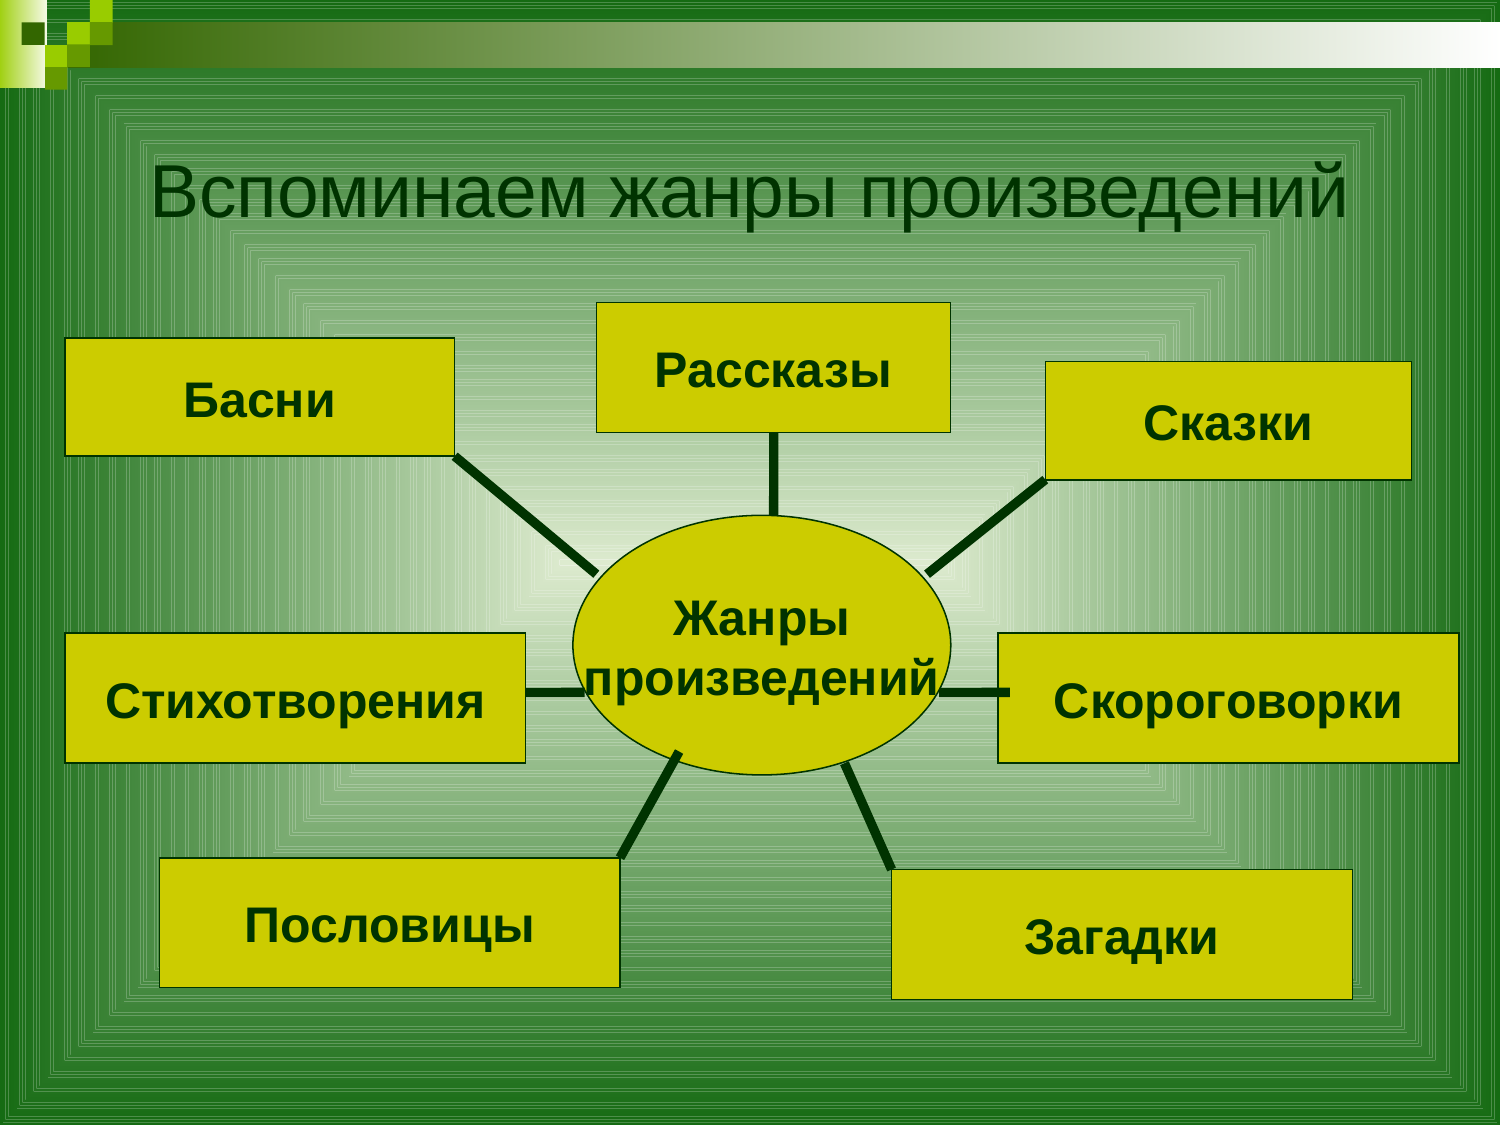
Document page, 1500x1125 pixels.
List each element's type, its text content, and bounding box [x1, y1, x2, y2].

title Вспоминаем жанры произведений [74, 74, 1426, 301]
text_box Жанры произведений [572, 515, 951, 775]
text_box Стихотворения [64, 633, 526, 764]
text_box Пословицы [159, 857, 621, 988]
text_box Скороговорки [998, 633, 1459, 764]
text_box Сказки [1045, 361, 1412, 480]
text_box Загадки [891, 869, 1353, 1000]
text_box Рассказы [596, 302, 951, 433]
text_box Басни [64, 337, 455, 457]
